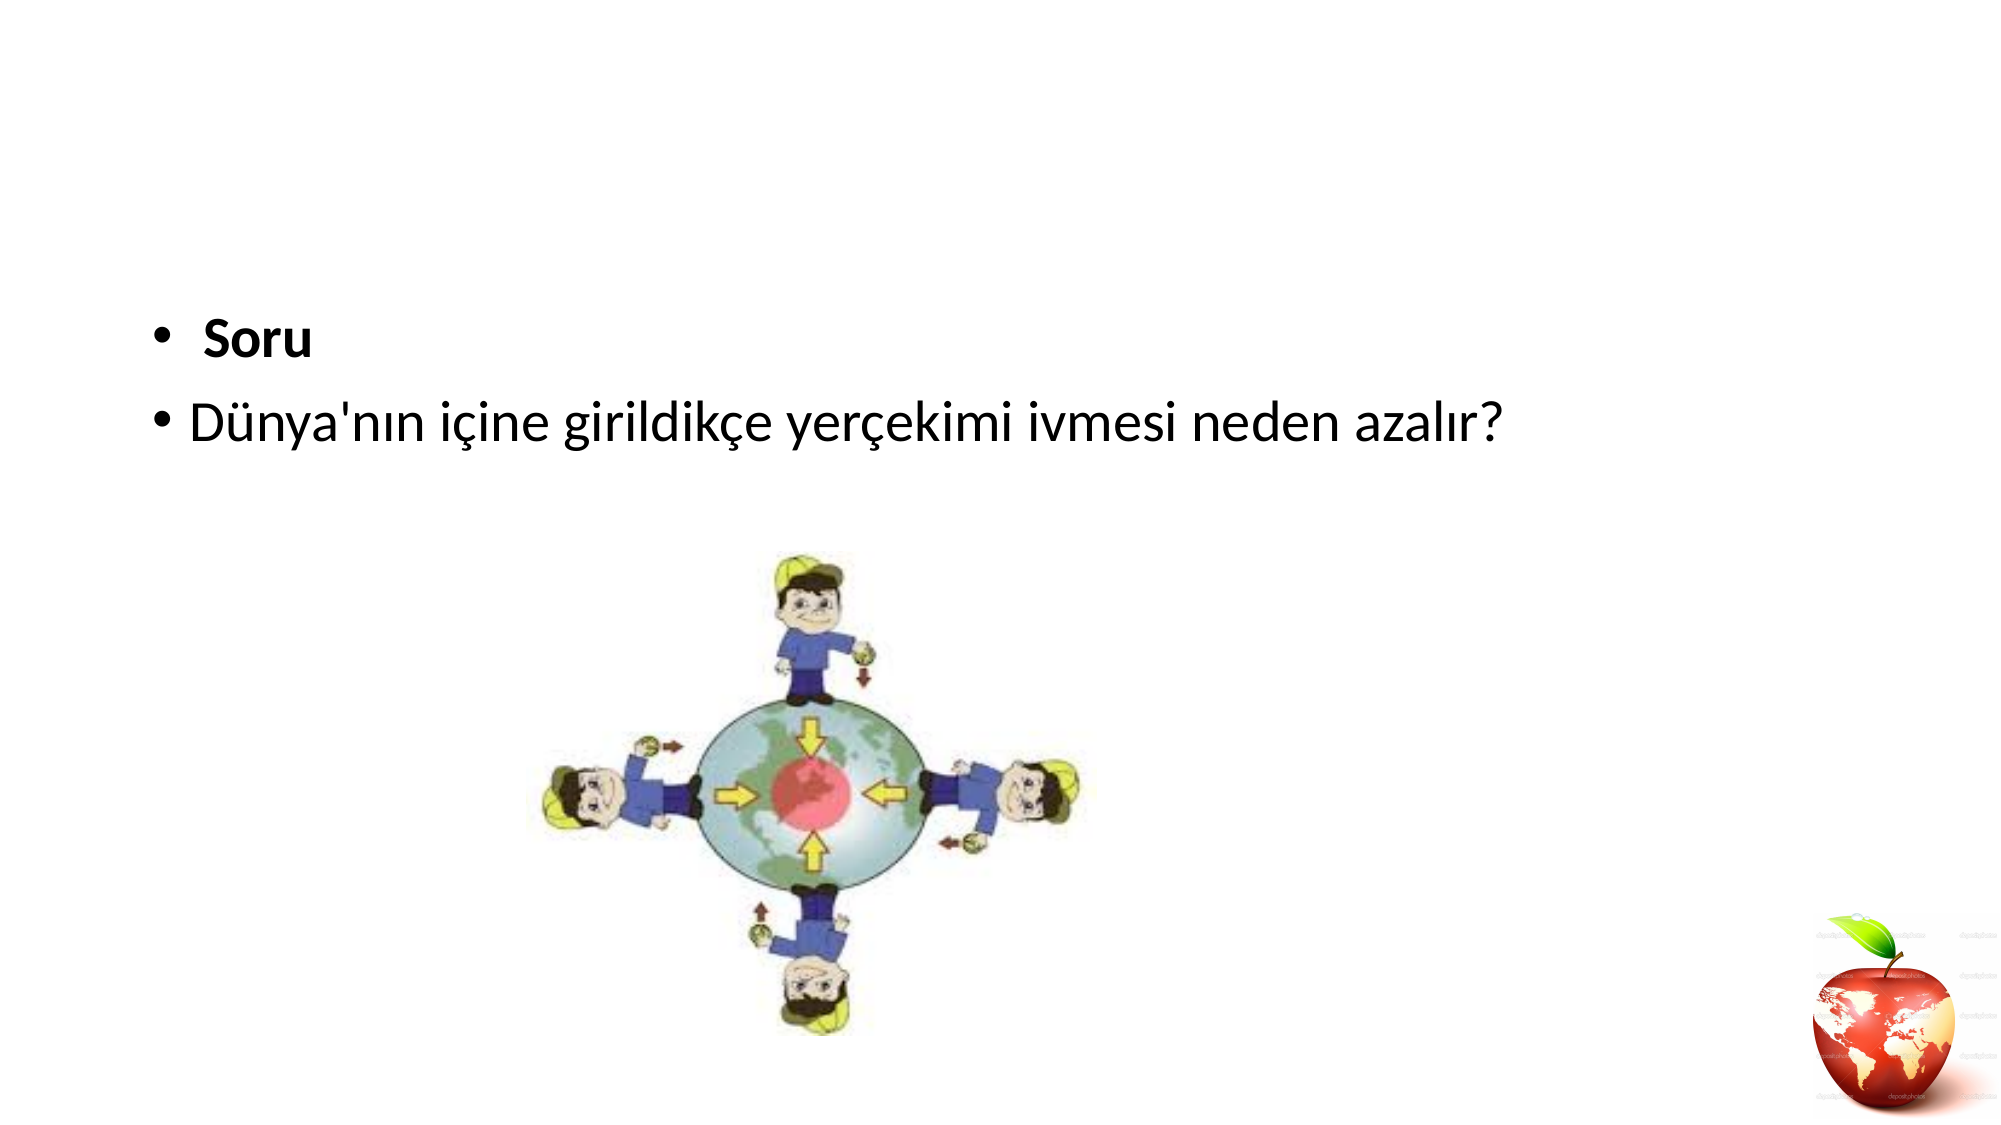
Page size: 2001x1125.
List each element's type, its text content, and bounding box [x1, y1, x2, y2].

picture [526, 551, 1097, 1036]
list Soru Dünya'nın içine girildikçe yerçekimi ivmesi neden azalır? [137, 299, 1863, 1014]
picture [1813, 913, 2000, 1119]
